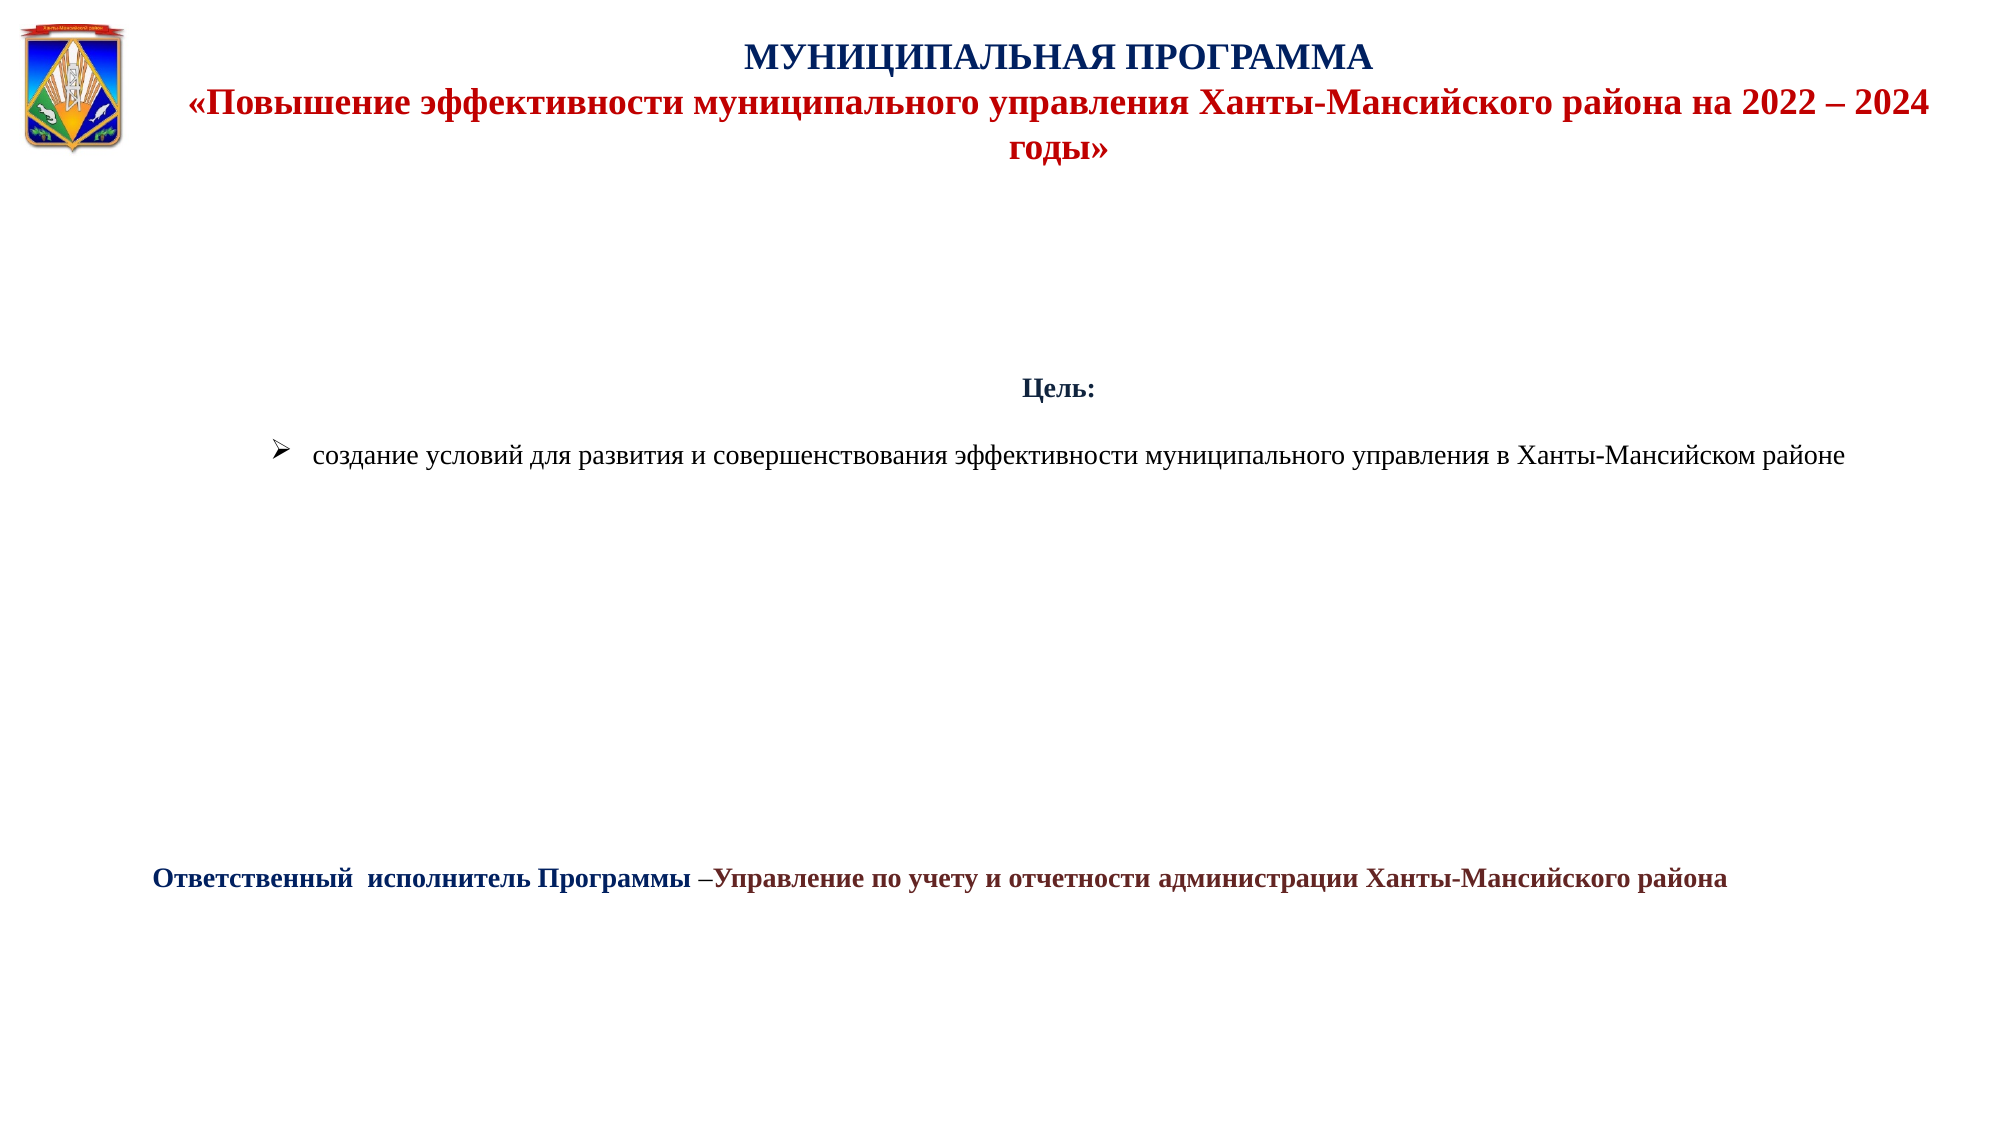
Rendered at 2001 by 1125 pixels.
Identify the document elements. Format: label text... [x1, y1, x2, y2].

picture [19, 24, 129, 158]
text_box Цель: создание условий для развития и совершенствования эффективности муниципального управления в Ханты-Мансийском районе [137, 361, 1981, 478]
text_box МУНИЦИПАЛЬНАЯ ПРОГРАММА «Повышение эффективности муниципального управления Ханты-Мансийского района на 2022 – 2024 годы» [137, 24, 1981, 175]
text_box Ответственный исполнитель Программы –Управление по учету и отчетности администрации Ханты-Мансийского района [137, 852, 1981, 901]
